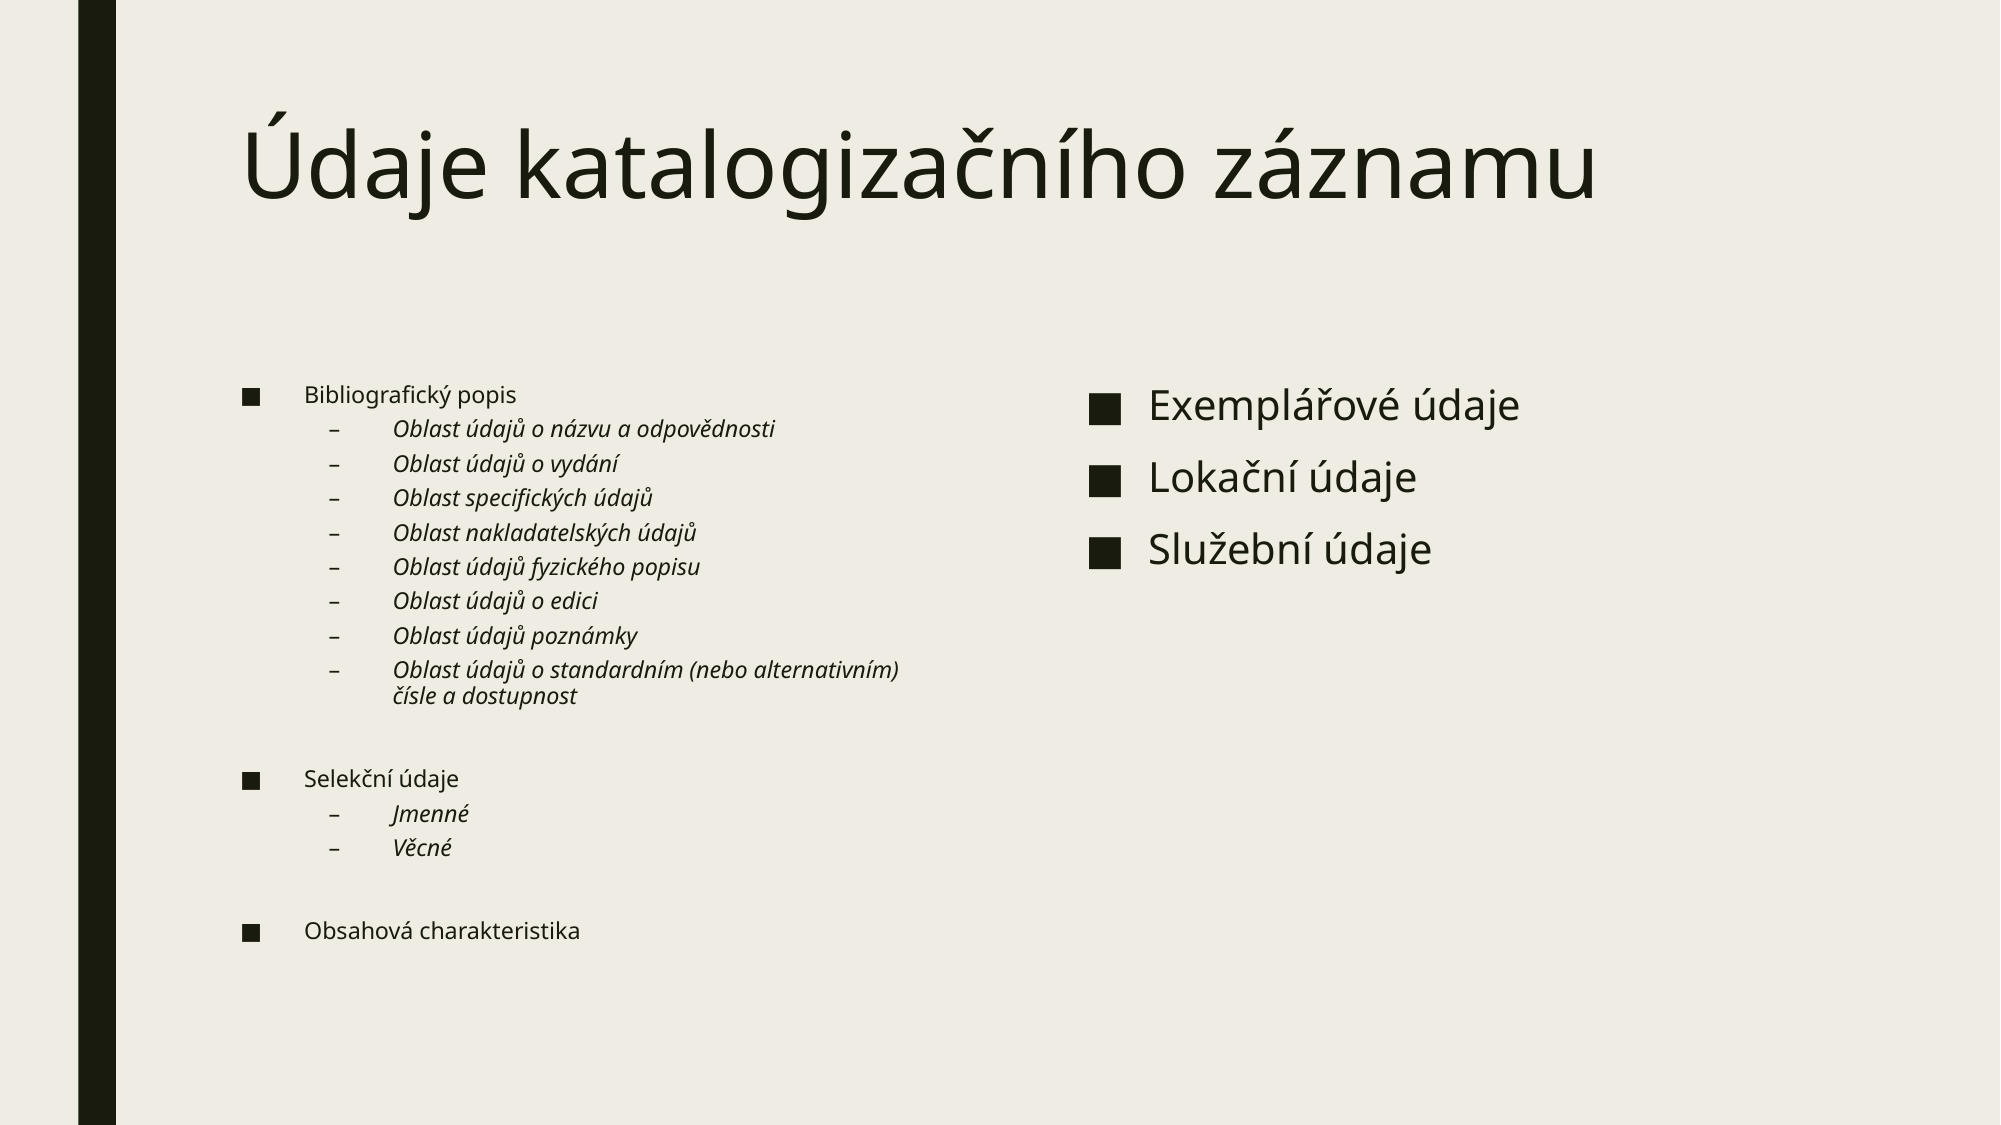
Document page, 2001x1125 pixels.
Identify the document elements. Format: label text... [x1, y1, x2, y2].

list Exemplářové údaje Lokační údaje Služební údaje [1070, 375, 1801, 963]
list Bibliografický popis Oblast údajů o názvu a odpovědnosti Oblast údajů o vydání Oblast specifických údajů Oblast nakladatelských údajů Oblast údajů fyzického popisu Oblast údajů o edici Oblast údajů poznámky Oblast údajů o standardním (nebo alternativním) čísle a dostupnost Selekční údaje Jmenné Věcné Obsahová charakteristika [225, 375, 955, 963]
title Údaje katalogizačního záznamu [225, 112, 1800, 357]
